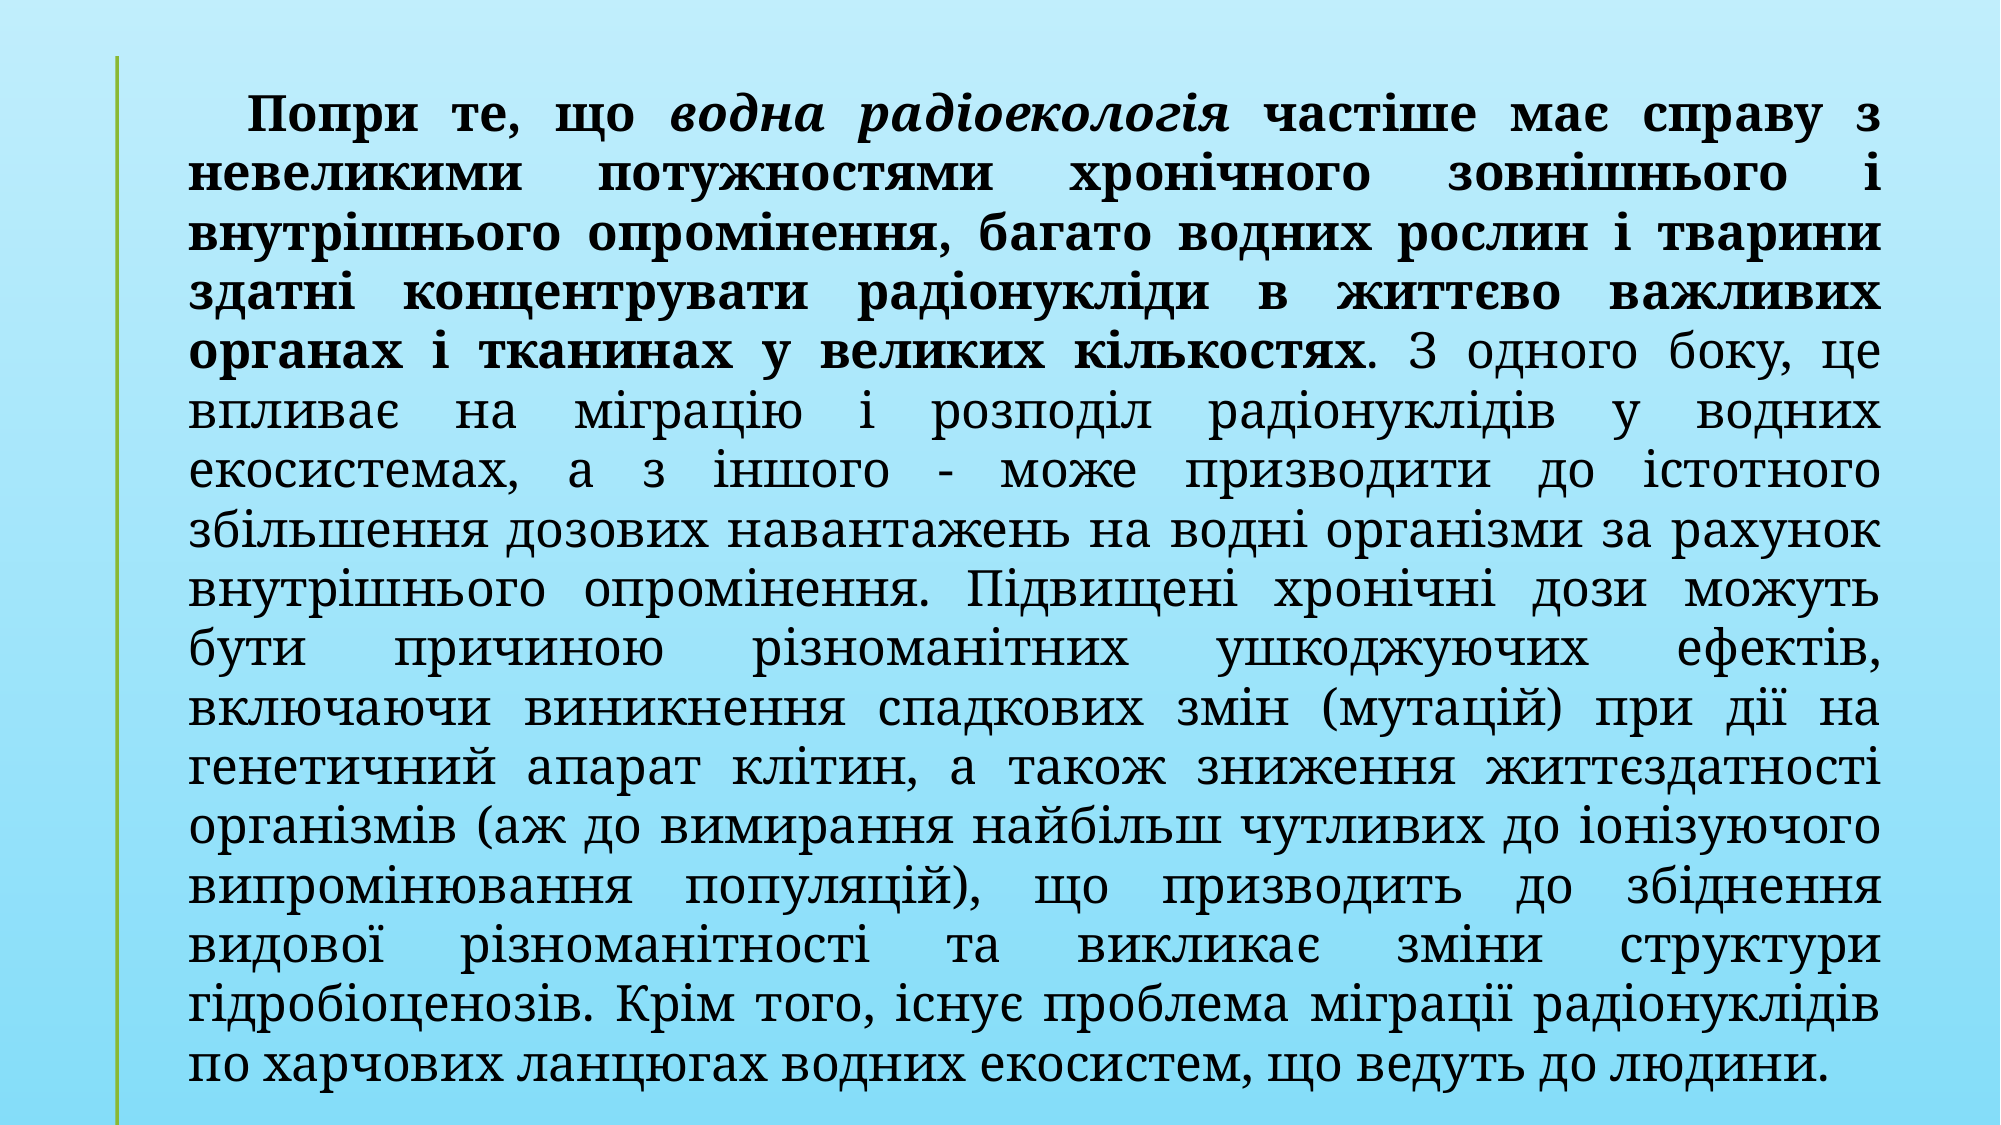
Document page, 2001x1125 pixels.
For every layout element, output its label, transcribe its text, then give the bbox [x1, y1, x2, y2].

text_box Попри те, що водна радіоекологія частіше має справу з невеликими потужностями хронічного зовнішнього і внутрішнього опромінення, багато водних рослин і тварини здатні концентрувати радіонукліди в життєво важливих органах і тканинах у великих кількостях. З одного боку, це впливає на міграцію і розподіл радіонуклідів у водних екосистемах, а з іншого - може призводити до істотного збільшення дозових навантажень на водні організми за рахунок внутрішнього опромінення. Підвищені хронічні дози можуть бути причиною різноманітних ушкоджуючих ефектів, включаючи виникнення спадкових змін (мутацій) при дії на генетичний апарат клітин, а також зниження життєздатності організмів (аж до вимирання найбільш чутливих до іонізуючого випромінювання популяцій), що призводить до збіднення видової різноманітності та викликає зміни структури гідробіоценозів. Крім того, існує проблема міграції радіонуклідів по харчових ланцюгах водних екосистем, що ведуть до людини. [146, 76, 1898, 1103]
